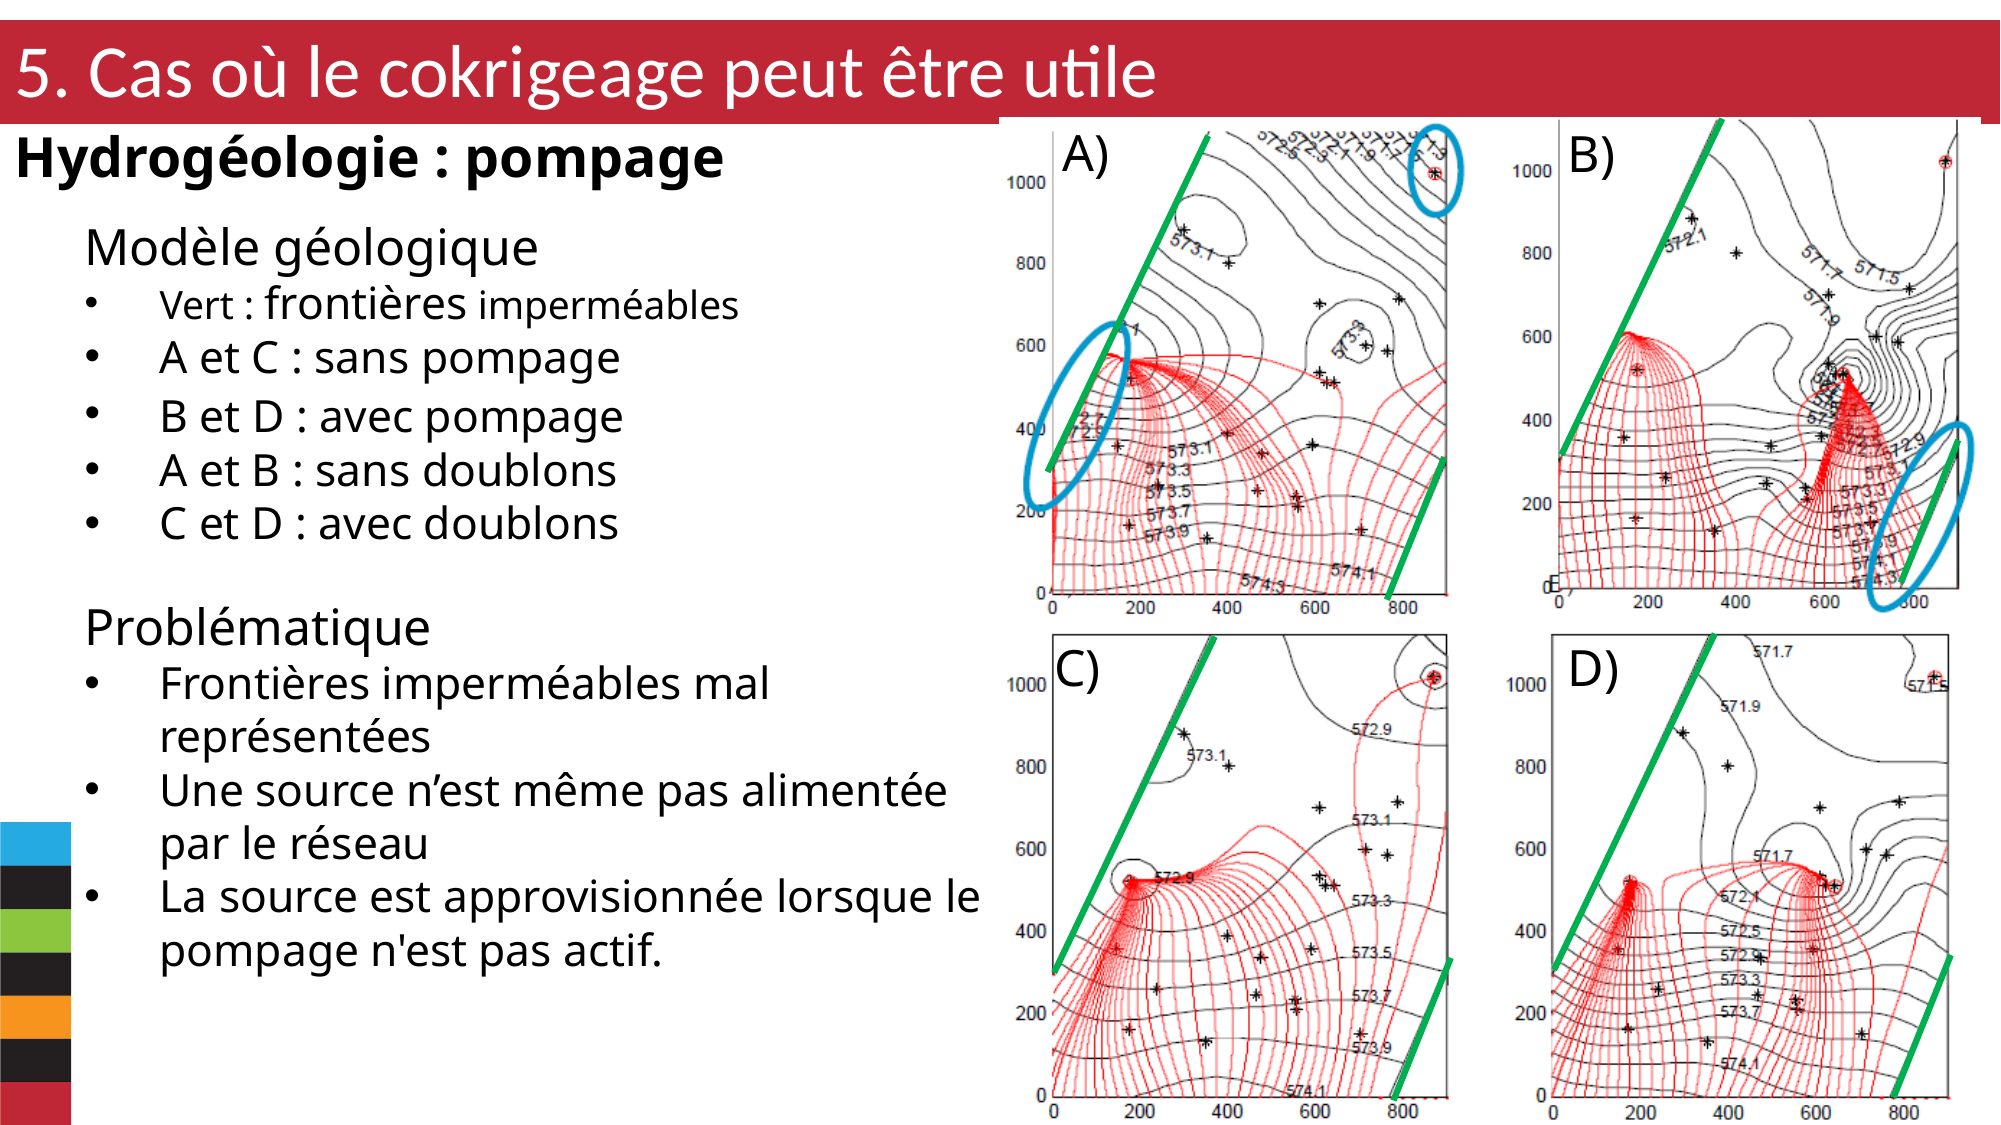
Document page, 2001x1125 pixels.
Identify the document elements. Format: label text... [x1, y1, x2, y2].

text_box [1892, 954, 1952, 1099]
text_box 5. Cas où le cokrigeage peut être utile [0, 25, 1725, 122]
picture [0, 822, 72, 1125]
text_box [1392, 957, 1452, 1102]
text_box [1900, 439, 1959, 584]
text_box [1386, 456, 1445, 601]
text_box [1046, 135, 1209, 473]
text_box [1053, 636, 1216, 974]
text_box Hydrogéologie : pompage [0, 122, 999, 197]
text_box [1561, 118, 1723, 456]
text_box Problématique Frontières imperméables mal représentées Une source n’est même pas alimentée par le réseau La source est approvisionnée lorsque le pompage n'est pas actif. [69, 587, 999, 983]
picture [999, 117, 1981, 1125]
text_box Modèle géologique Vert : frontières imperméables A et C : sans pompage B et D : avec pompage A et B : sans doublons C et D : avec doublons [69, 207, 999, 557]
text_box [1553, 633, 1716, 971]
